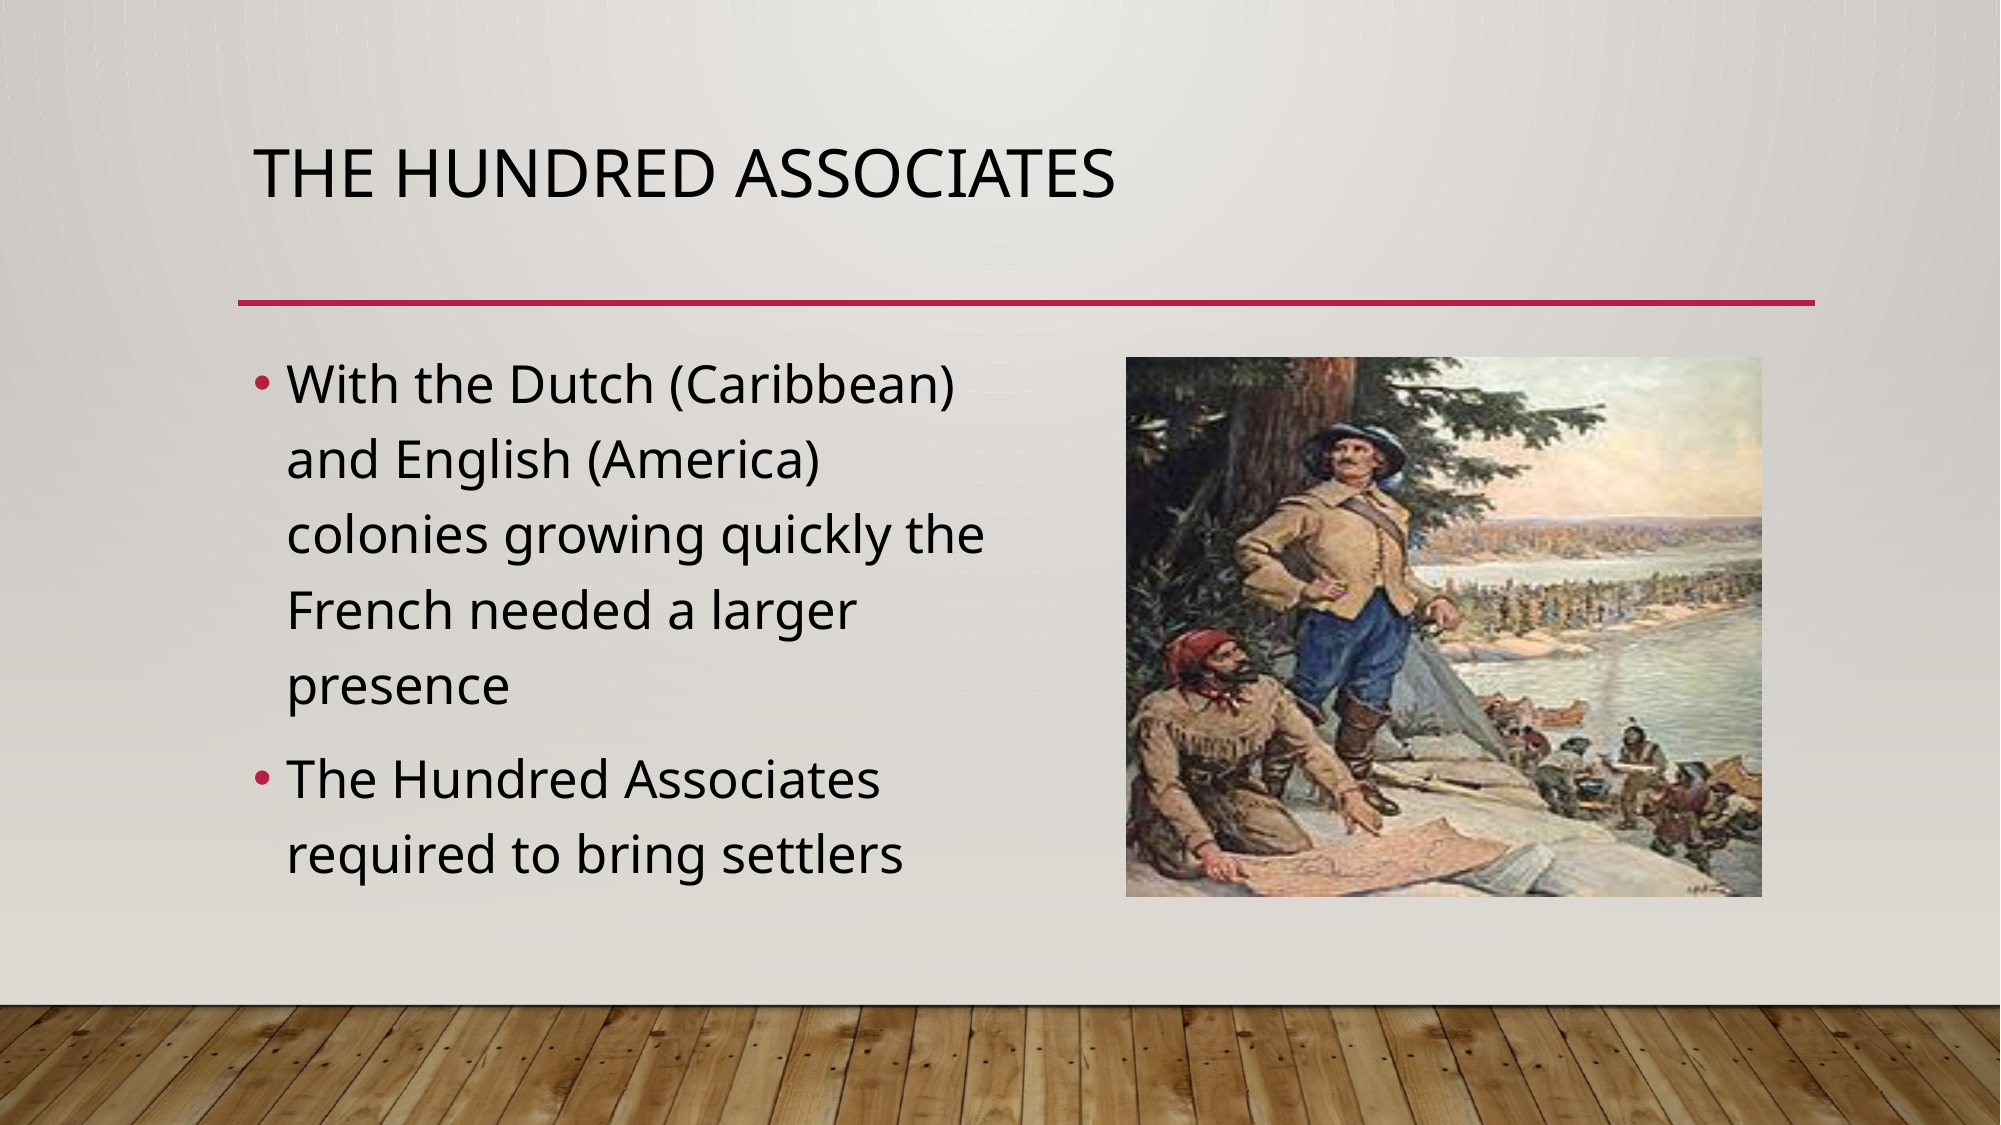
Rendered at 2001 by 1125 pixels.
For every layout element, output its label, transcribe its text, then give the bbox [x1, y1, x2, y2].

picture [1125, 356, 1763, 897]
list With the Dutch (Caribbean) and English (America) colonies growing quickly the French needed a larger presence The Hundred Associates required to bring settlers [238, 330, 1045, 897]
title The Hundred associates [238, 131, 1814, 305]
picture [0, 1005, 2000, 1125]
